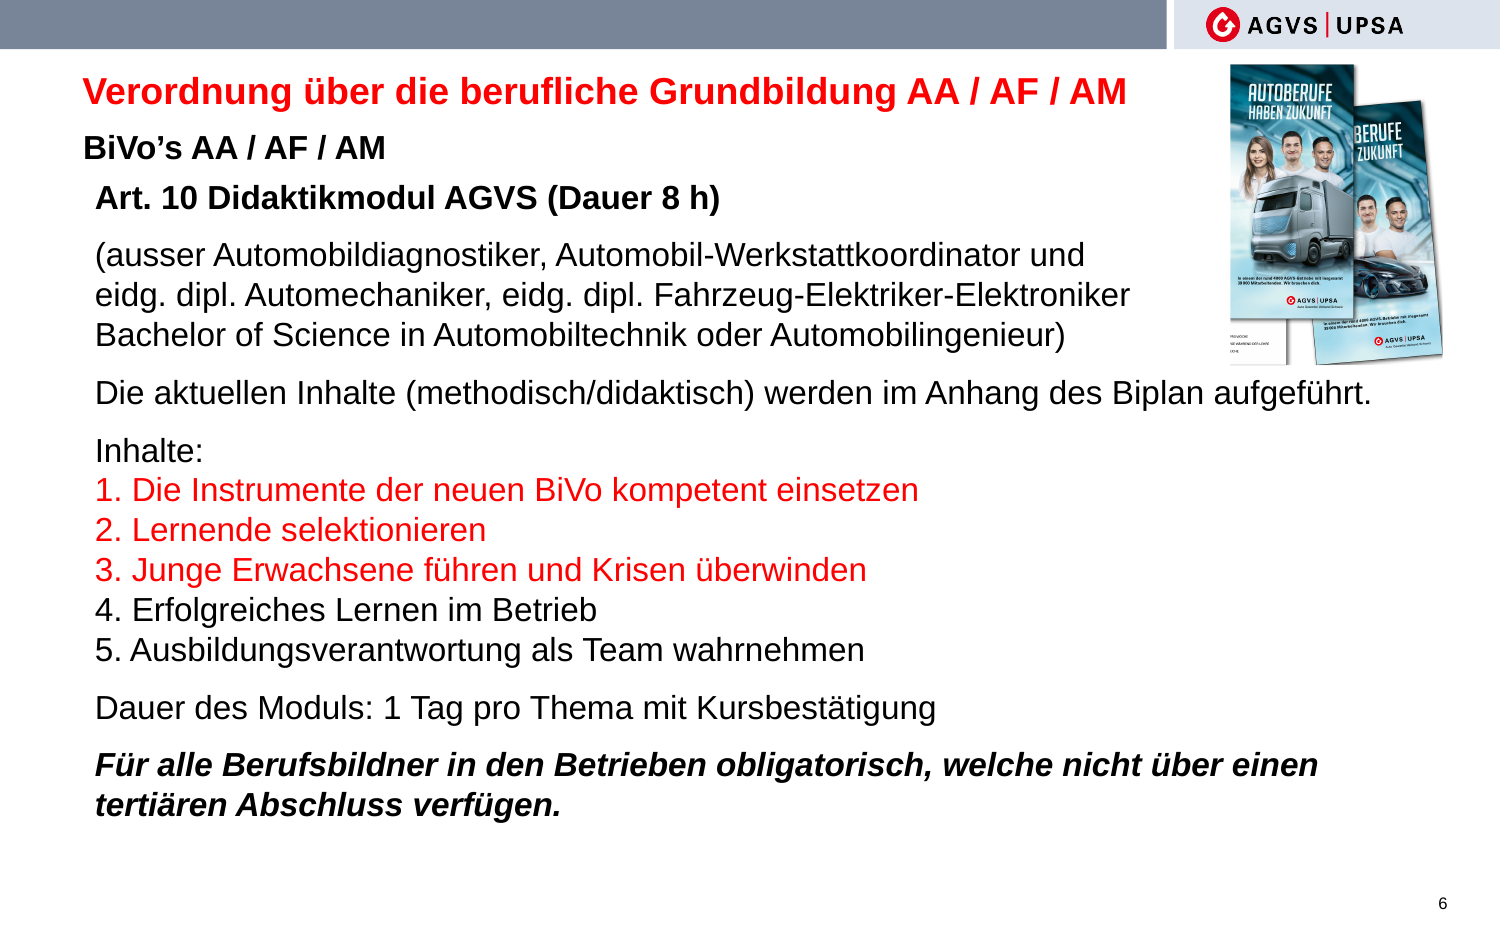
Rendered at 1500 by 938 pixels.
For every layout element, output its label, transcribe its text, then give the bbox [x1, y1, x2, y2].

slide_number 6 [1204, 885, 1462, 923]
text_box Art. 10 Didaktikmodul AGVS (Dauer 8 h) (ausser Automobildiagnostiker, Automobil-Werkstattkoordinator und eidg. dipl. Automechaniker, eidg. dipl. Fahrzeug-Elektriker-Elektroniker Bachelor of Science in Automobiltechnik oder Automobilingenieur) Die aktuellen Inhalte (methodisch/didaktisch) werden im Anhang des Biplan aufgeführt. Inhalte: 1. Die Instrumente der neuen BiVo kompetent einsetzen 2. Lernende selektionieren 3. Junge Erwachsene führen und Krisen überwinden 4. Erfolgreiches Lernen im Betrieb 5. Ausbildungsverantwortung als Team wahrnehmen Dauer des Moduls: 1 Tag pro Thema mit Kursbestätigung Für alle Berufsbildner in den Betrieben obligatorisch, welche nicht über einen tertiären Abschluss verfügen. [81, 169, 1419, 819]
title Verordnung über die berufliche Grundbildung AA / AF / AM [68, 60, 1225, 133]
list BiVo’s AA / AF / AM [69, 119, 1173, 178]
picture [1230, 55, 1456, 374]
picture [1206, 7, 1403, 42]
